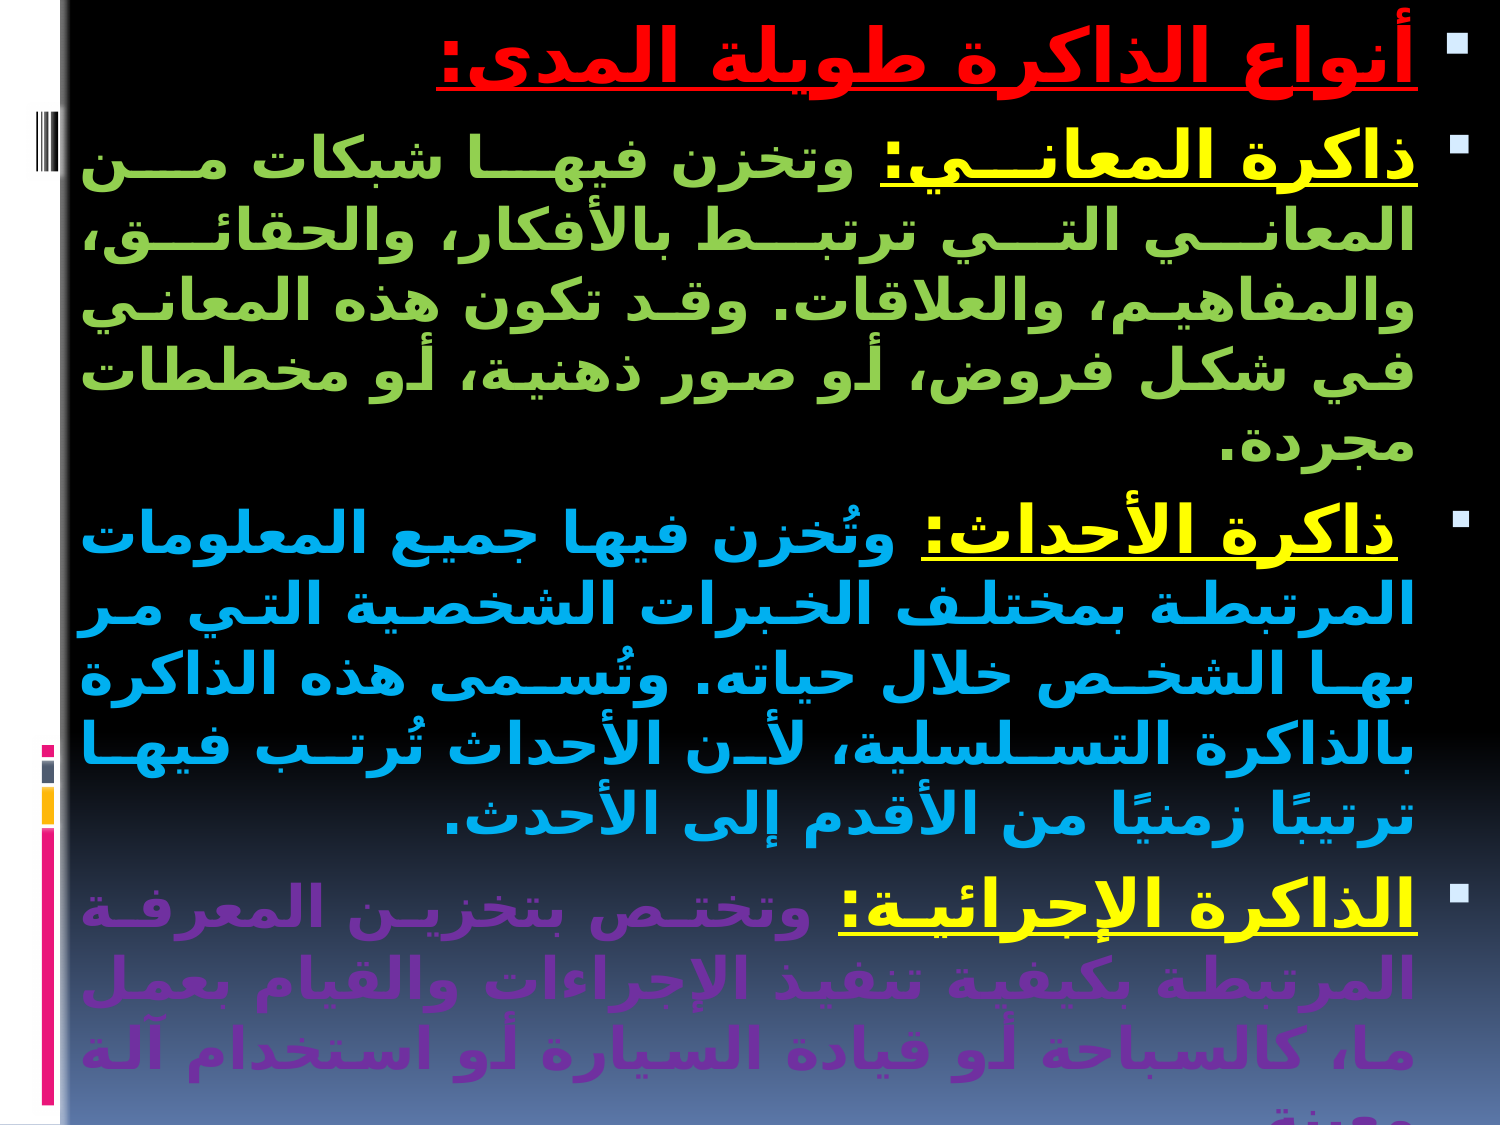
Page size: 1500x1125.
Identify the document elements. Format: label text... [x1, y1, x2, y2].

list أنواع الذاكرة طويلة المدى: ذاكرة المعاني: وتخزن فيها شبكات من المعاني التي ترتبط بالأفكار، والحقائق، والمفاهيم، والعلاقات. وقد تكون هذه المعاني في شكل فروض، أو صور ذهنية، أو مخططات مجردة. ذاكرة الأحداث: وتُخزن فيها جميع المعلومات المرتبطة بمختلف الخبرات الشخصية التي مر بها الشخص خلال حياته. وتُسمى هذه الذاكرة بالذاكرة التسلسلية، لأن الأحداث تُرتب فيها ترتيبًا زمنيًا من الأقدم إلى الأحدث. الذاكرة الإجرائية: وتختص بتخزين المعرفة المرتبطة بكيفية تنفيذ الإجراءات والقيام بعمل ما، كالسباحة أو قيادة السيارة أو استخدام آلة معينة . [64, 0, 1500, 1125]
